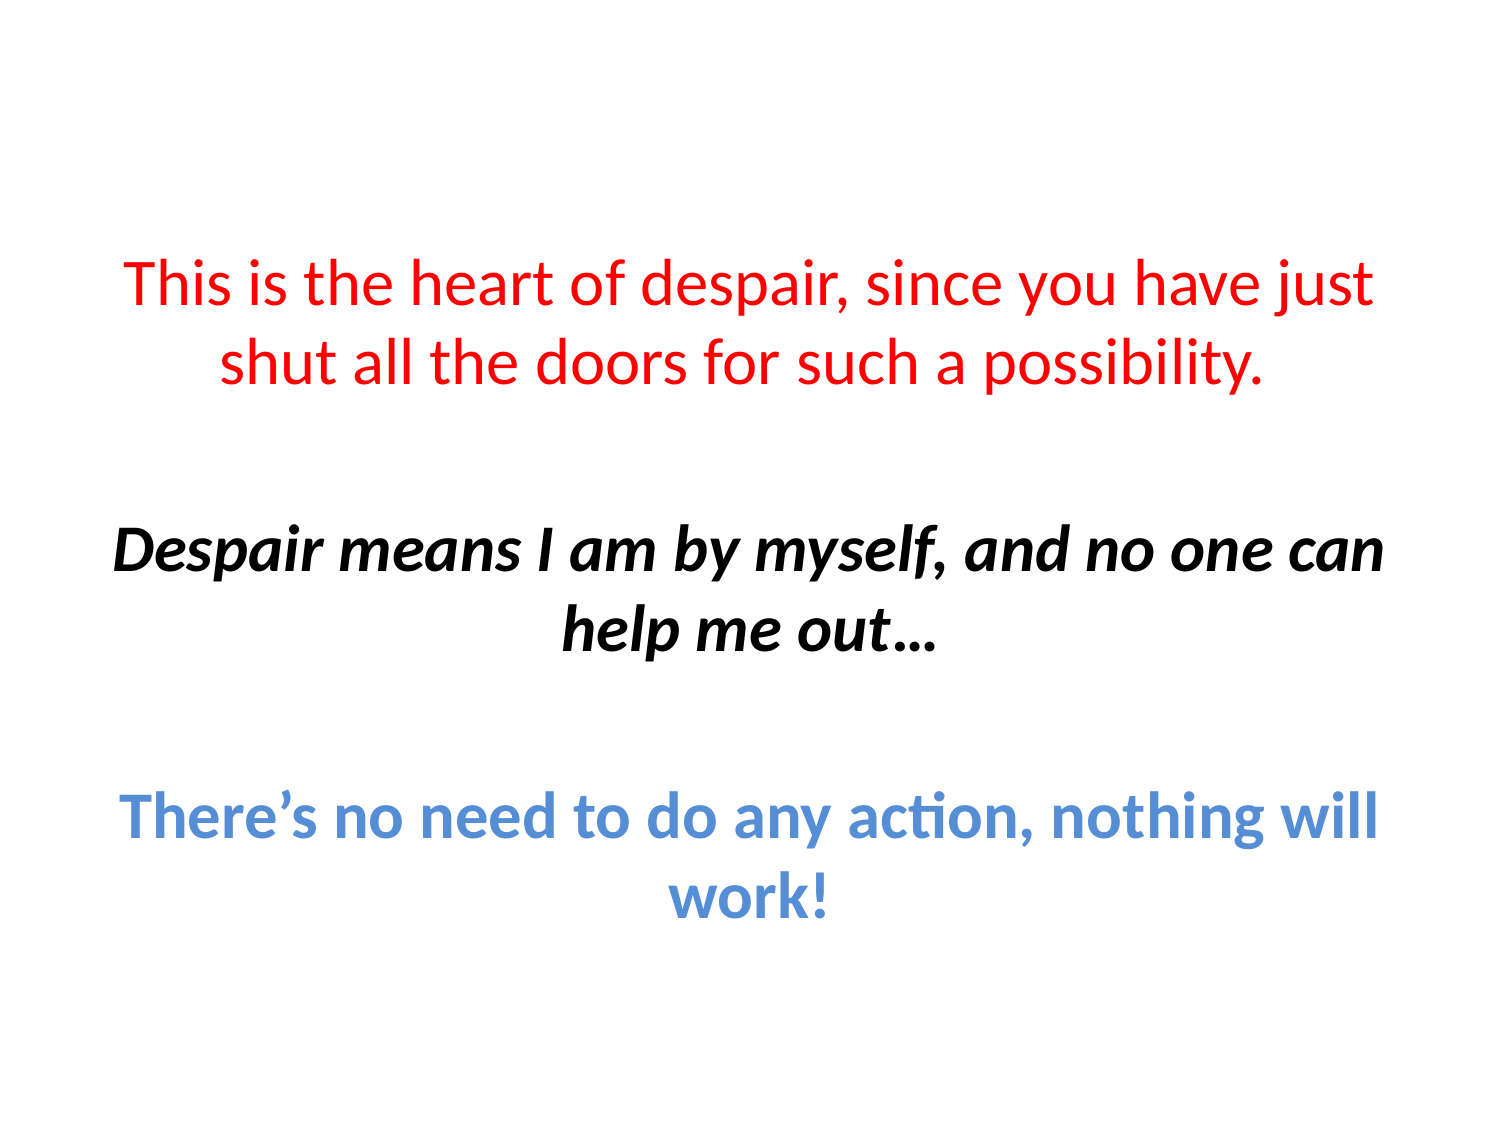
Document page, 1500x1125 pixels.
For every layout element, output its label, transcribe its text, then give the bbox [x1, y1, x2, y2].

list This is the heart of despair, since you have just shut all the doors for such a possibility. Despair means I am by myself, and no one can help me out… There’s no need to do any action, nothing will work! [74, 44, 1426, 1028]
